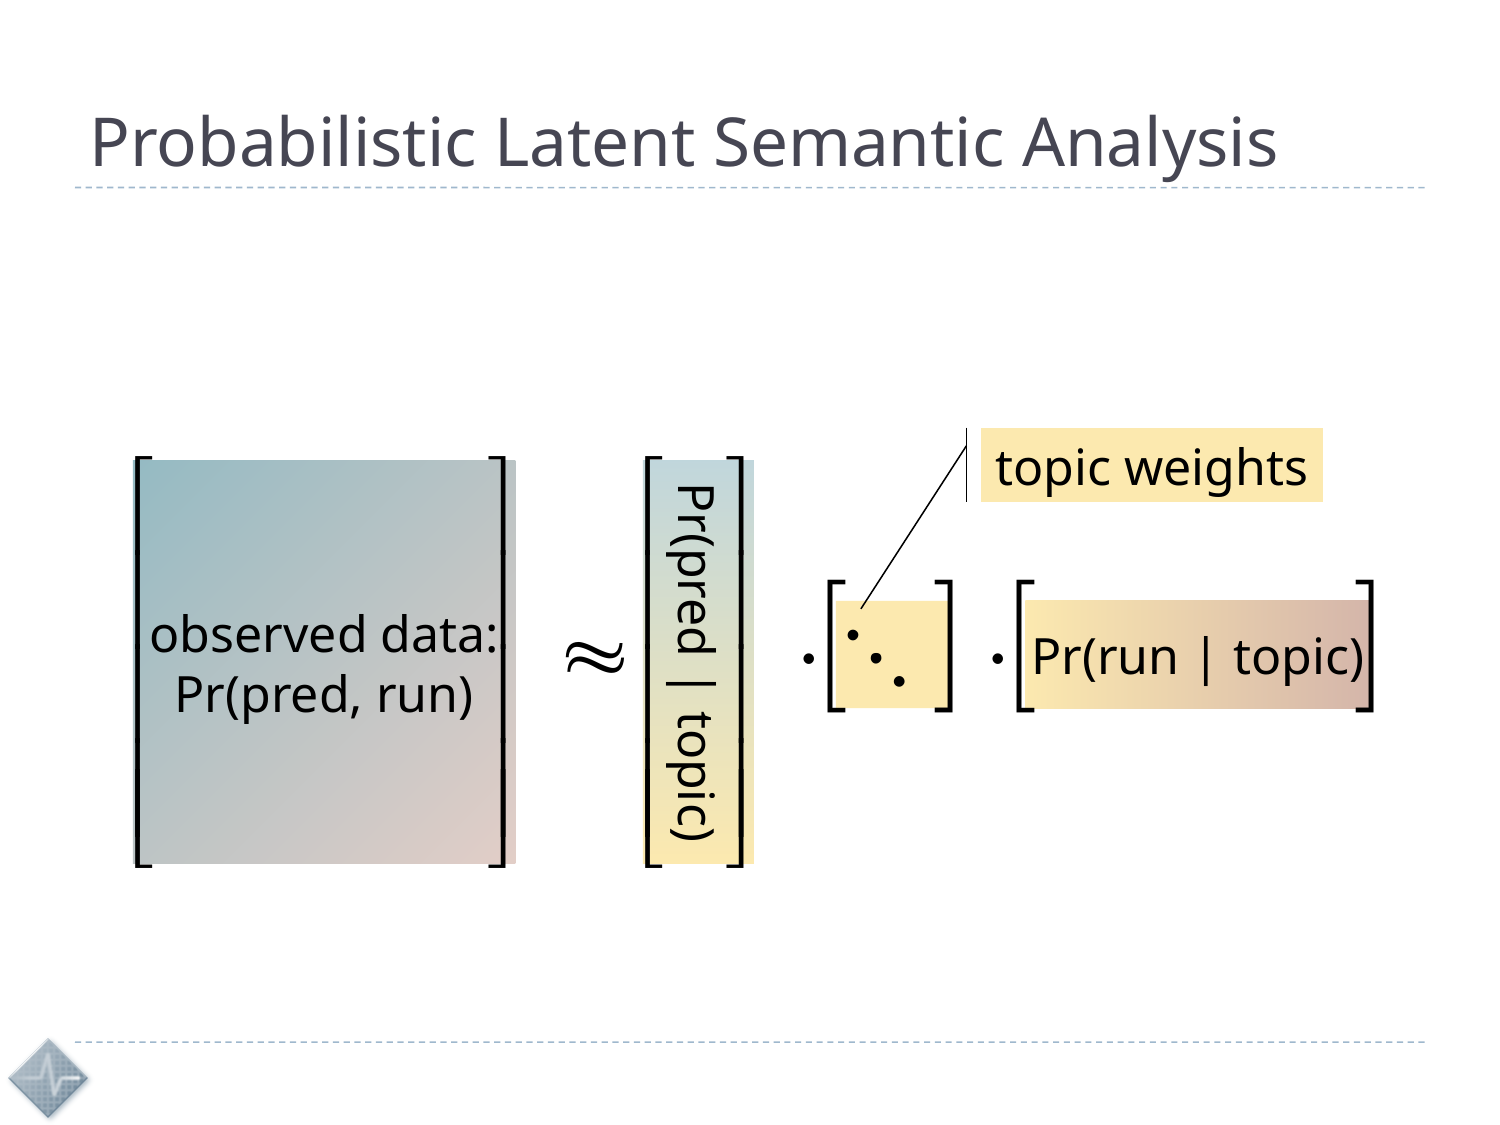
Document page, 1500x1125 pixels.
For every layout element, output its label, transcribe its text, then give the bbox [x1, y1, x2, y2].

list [112, 433, 1388, 892]
text_box topic weights [981, 428, 1323, 433]
title Probabilistic Latent Semantic Analysis [75, 24, 1425, 188]
